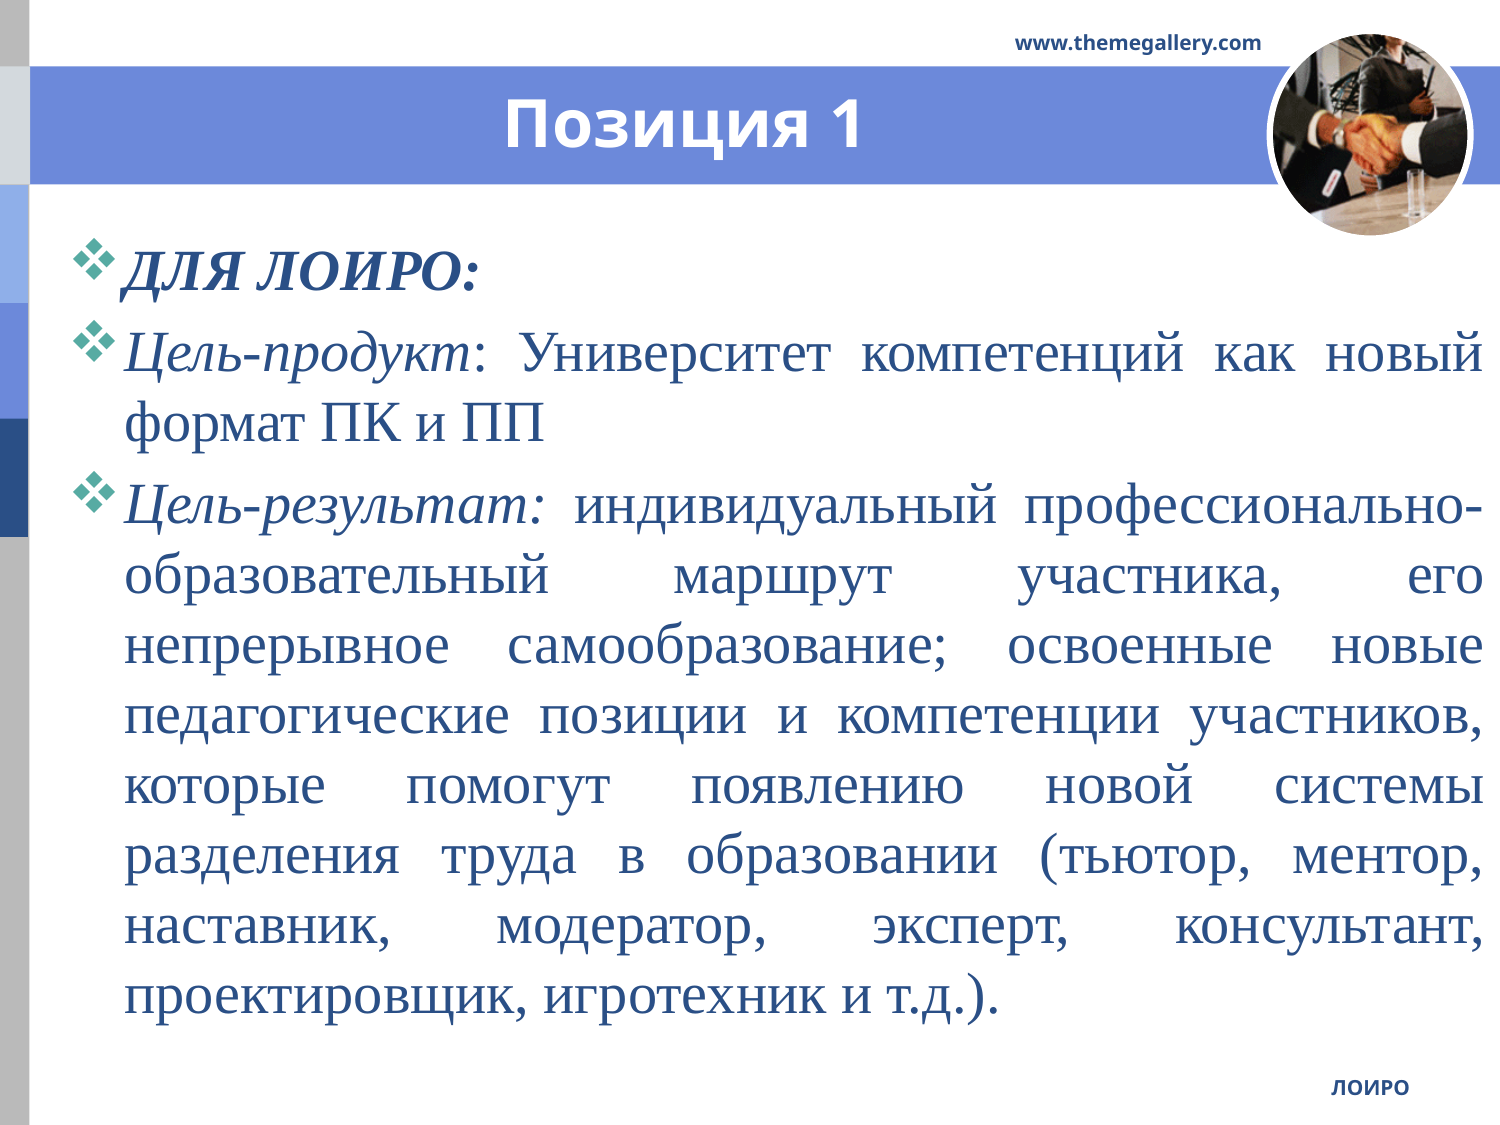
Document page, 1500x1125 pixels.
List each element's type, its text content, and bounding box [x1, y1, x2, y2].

picture [1279, 35, 1467, 223]
list ДЛЯ ЛОИРО: Цель-продукт: Университет компетенций как новый формат ПК и ПП Цель-результат: индивидуальный профессионально-образовательный маршрут участника, его непрерывное самообразование; освоенные новые педагогические позиции и компетенции участников, которые помогут появлению новой системы разделения труда в образовании (тьютор, ментор, наставник, модератор, эксперт, консультант, проектировщик, игротехник и т.д.). [52, 223, 1500, 1125]
slide_number www.themegallery.com [999, 22, 1351, 63]
footer ЛОИРО [949, 1066, 1426, 1105]
title Позиция 1 [87, 74, 1301, 168]
